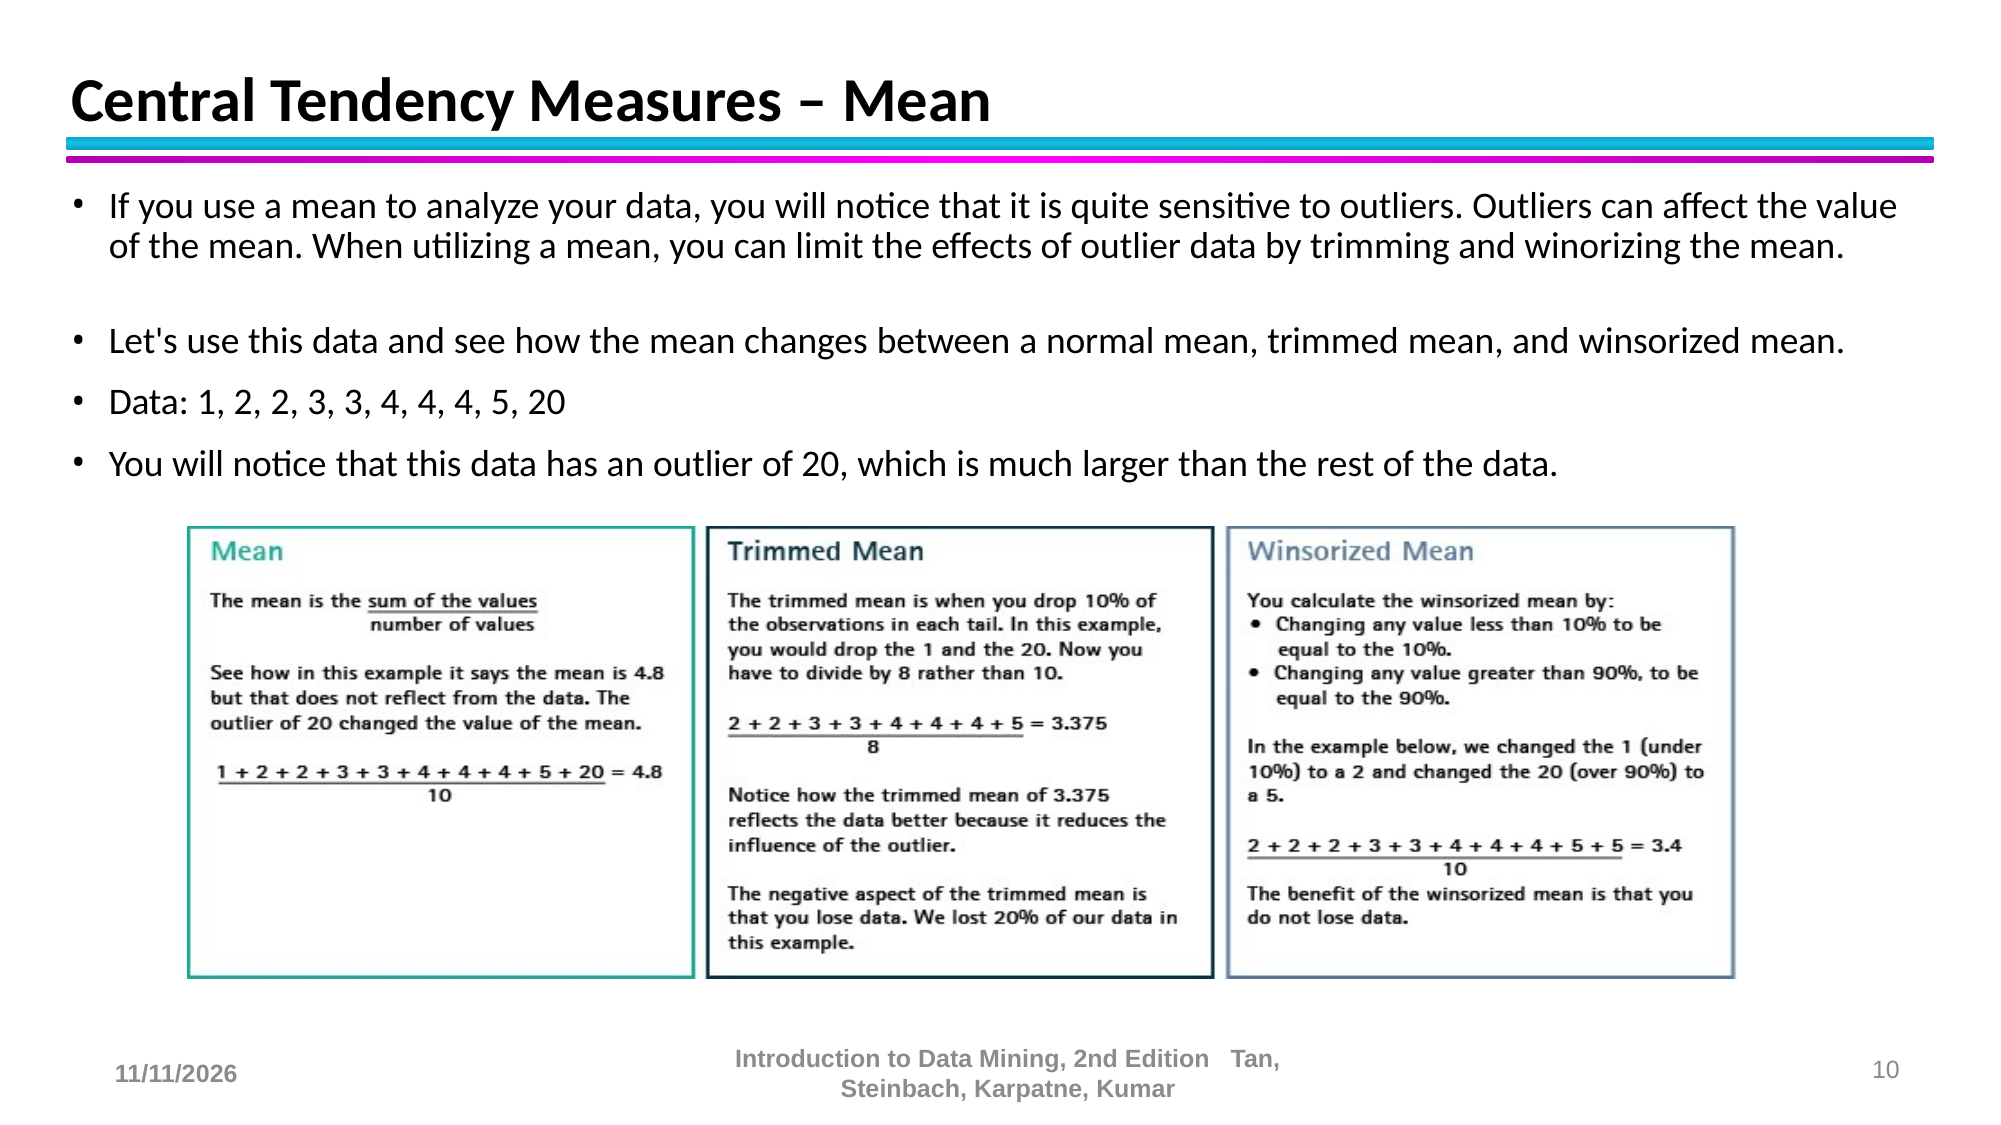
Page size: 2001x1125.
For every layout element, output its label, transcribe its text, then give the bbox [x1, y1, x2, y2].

title Central Tendency Measures – Mean [69, 0, 1005, 134]
slide_number 10 [1433, 746, 1900, 1125]
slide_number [99, 1042, 567, 1103]
text_box If you use a mean to analyze your data, you will notice that it is quite sensitive to outliers. Outliers can affect the value of the mean. When utilizing a mean, you can limit the effects of outlier data by trimming and winorizing the mean. Let's use this data and see how the mean changes between a normal mean, trimmed mean, and winsorized mean. Data: 1, 2, 2, 3, 3, 4, 4, 4, 5, 20 You will notice that this data has an outlier of 20, which is much larger than the rest of the data. [69, 178, 1916, 484]
picture [187, 526, 1738, 979]
footer Introduction to Data Mining, 2nd Edition Tan, Steinbach, Karpatne, Kumar [666, 1042, 1350, 1103]
